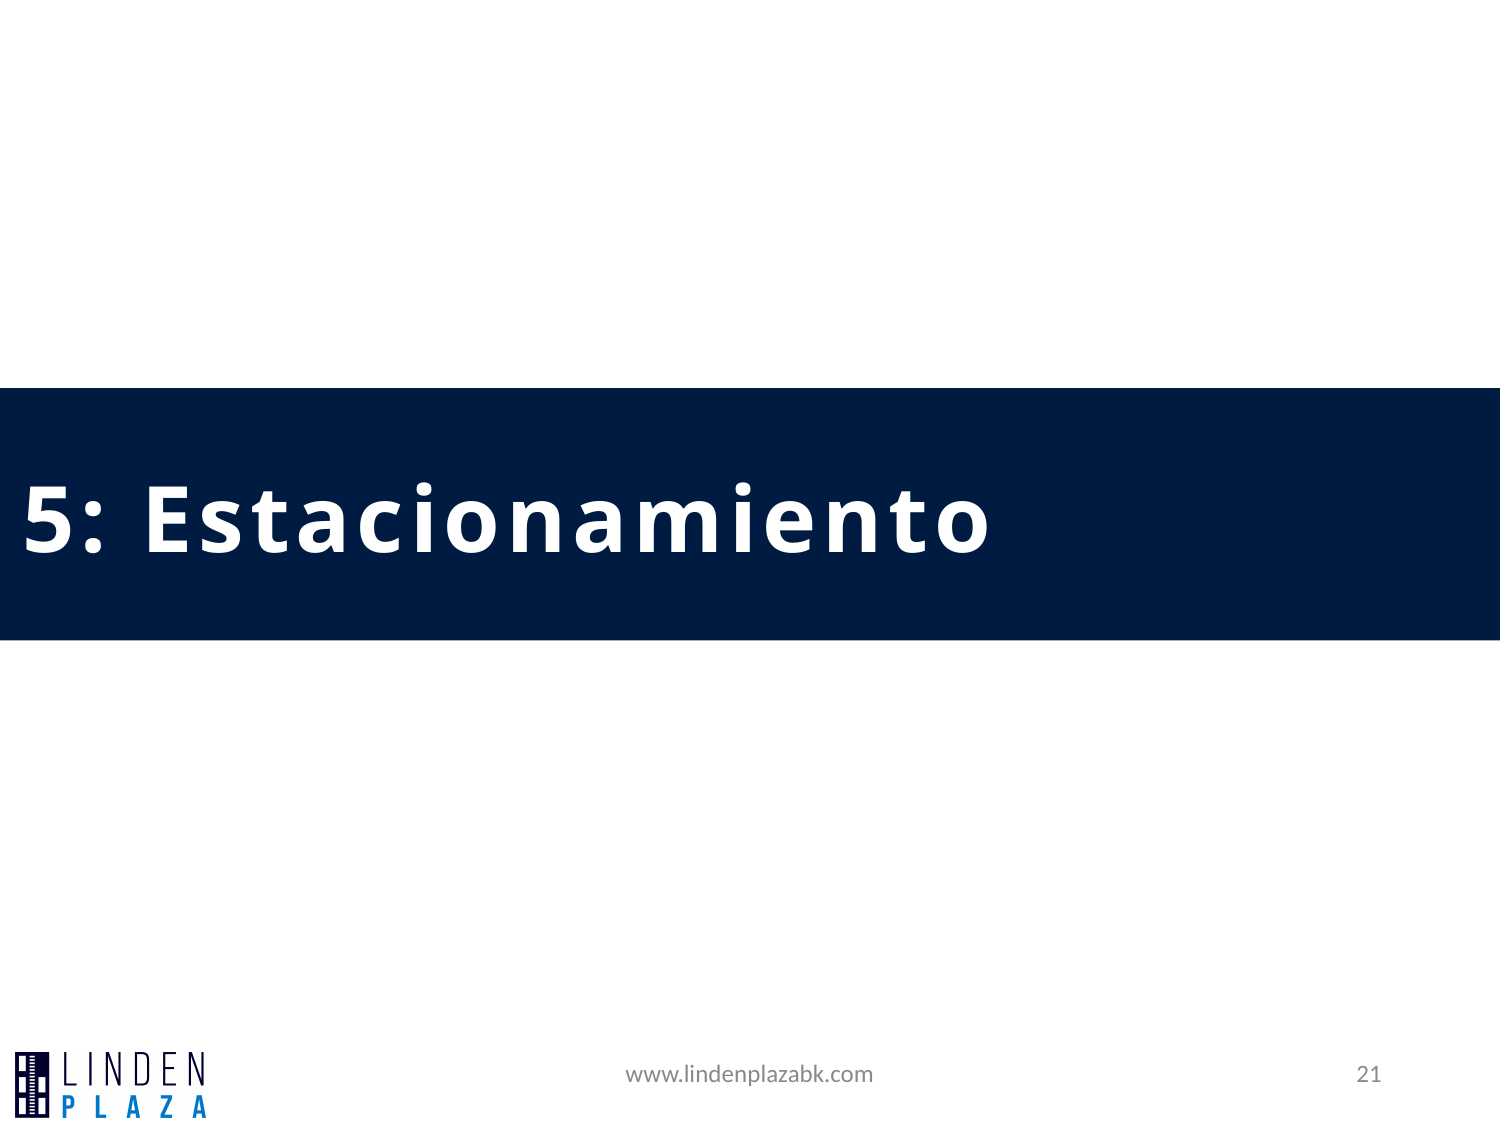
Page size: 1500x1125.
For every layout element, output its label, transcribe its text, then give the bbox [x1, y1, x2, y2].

slide_number 21 [1059, 1042, 1397, 1103]
title 5: Estacionamiento [20, 419, 1500, 610]
footer www.lindenplazabk.com [496, 1042, 1004, 1103]
picture [15, 1052, 206, 1118]
text_box [0, 388, 1500, 641]
